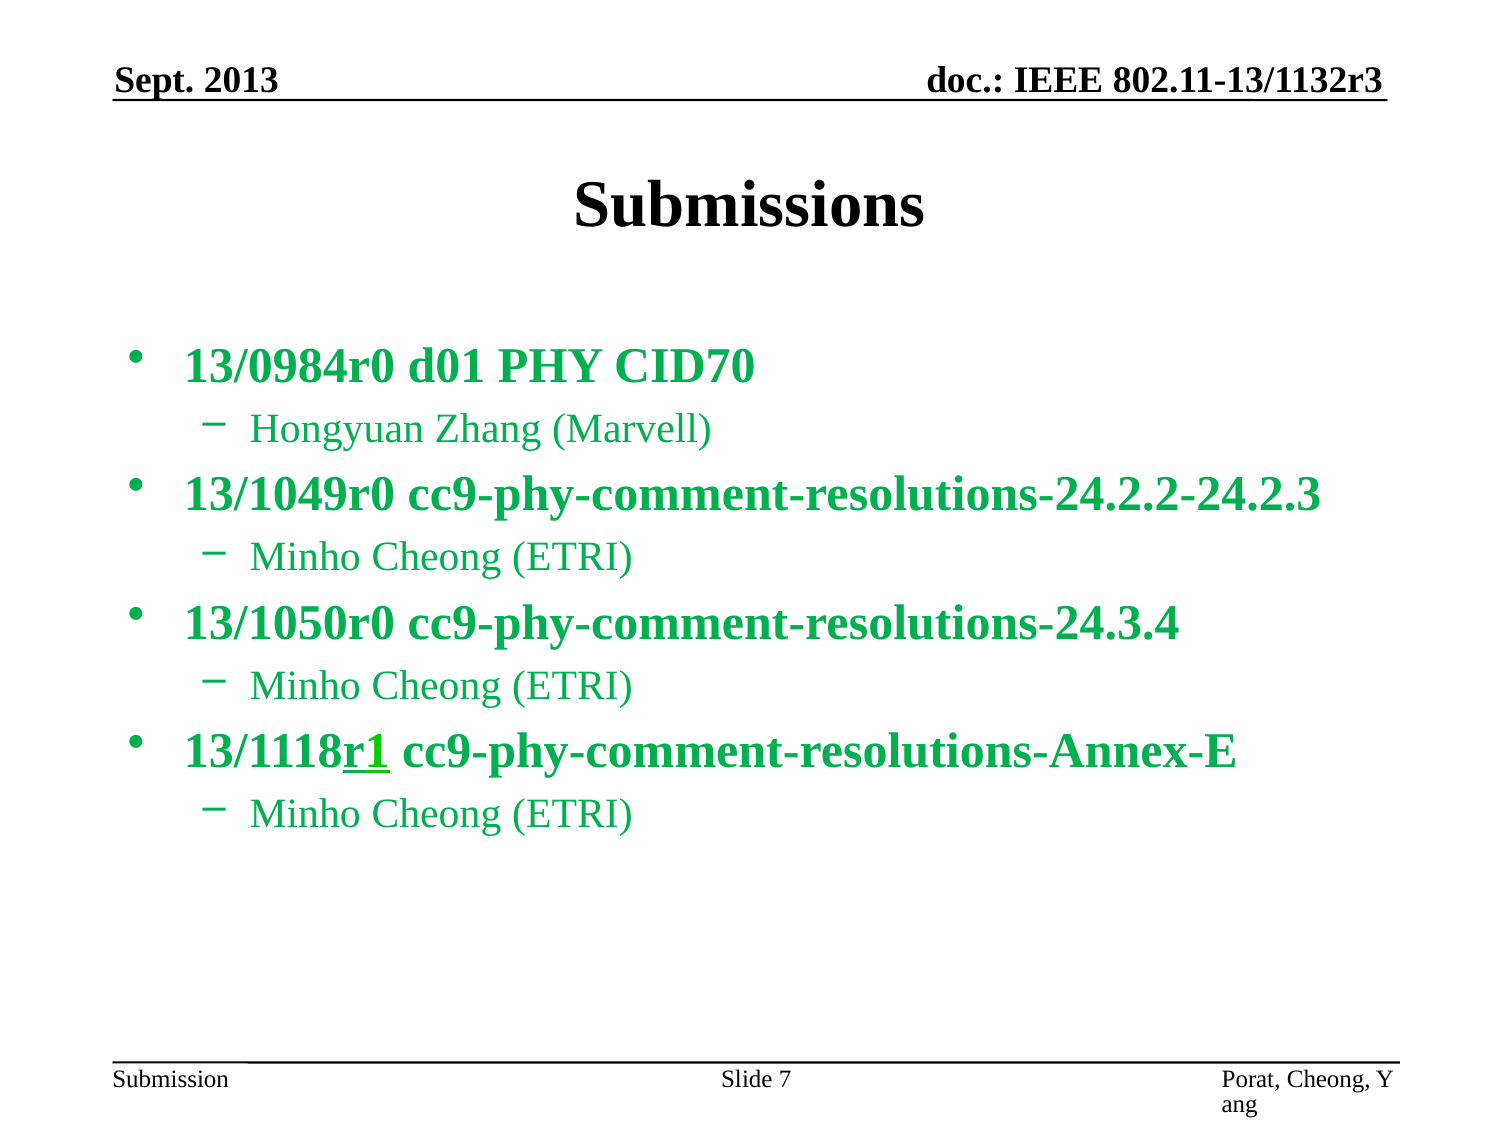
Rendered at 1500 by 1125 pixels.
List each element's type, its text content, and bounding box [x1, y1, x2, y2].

footer Porat, Cheong, Yang [1221, 1061, 1402, 1093]
list 13/0984r0 d01 PHY CID70 Hongyuan Zhang (Marvell) 13/1049r0 cc9-phy-comment-resolutions-24.2.2-24.2.3 Minho Cheong (ETRI) 13/1050r0 cc9-phy-comment-resolutions-24.3.4 Minho Cheong (ETRI) 13/1118r1 cc9-phy-comment-resolutions-Annex-E Minho Cheong (ETRI) [112, 324, 1388, 1001]
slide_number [114, 54, 313, 101]
title Submissions [112, 112, 1388, 288]
slide_number Slide 7 [712, 1061, 800, 1093]
